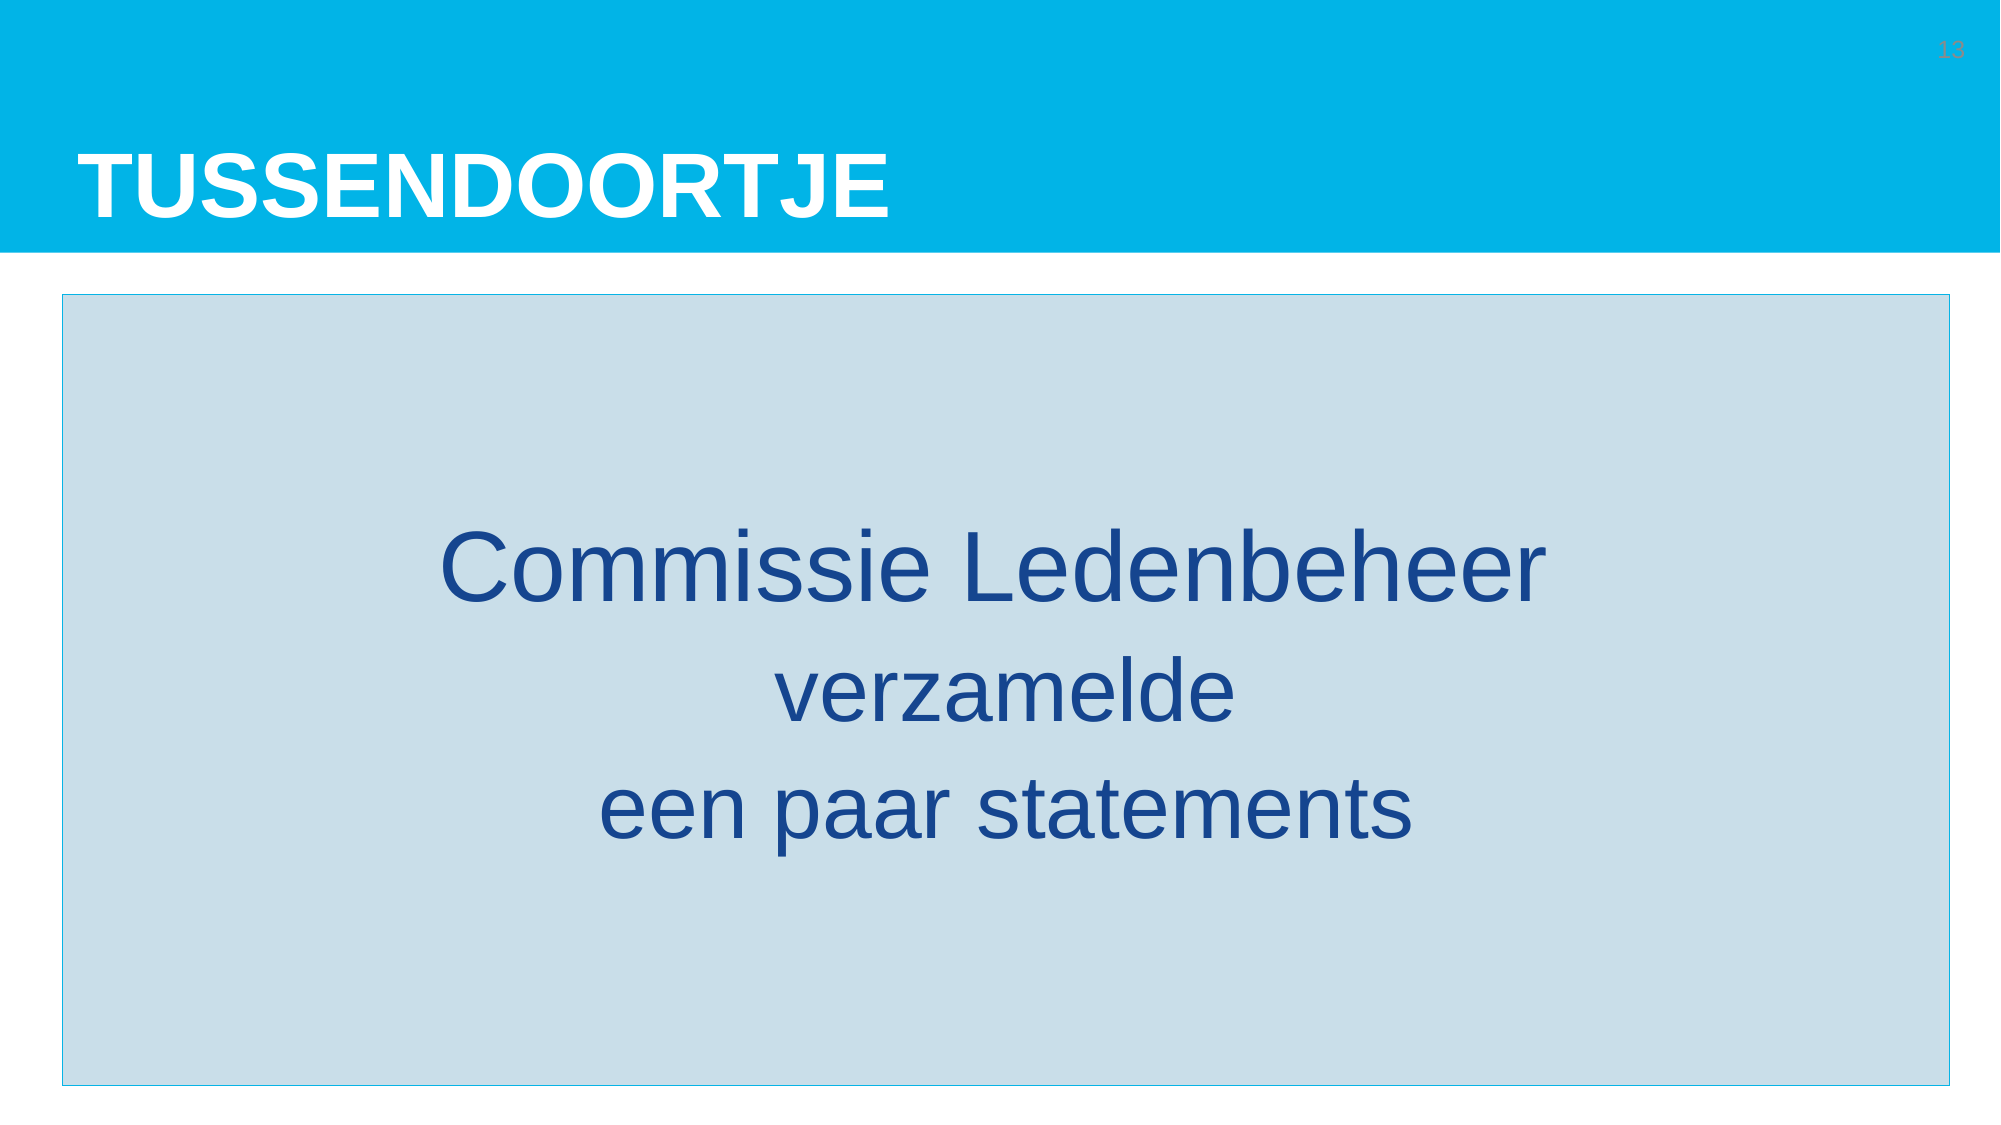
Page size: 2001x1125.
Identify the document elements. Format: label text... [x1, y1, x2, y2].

list Commissie Ledenbeheer verzamelde een paar statements [62, 294, 1950, 1086]
title Tussendoortje [62, 0, 1950, 253]
slide_number 13 [1911, 18, 1981, 79]
